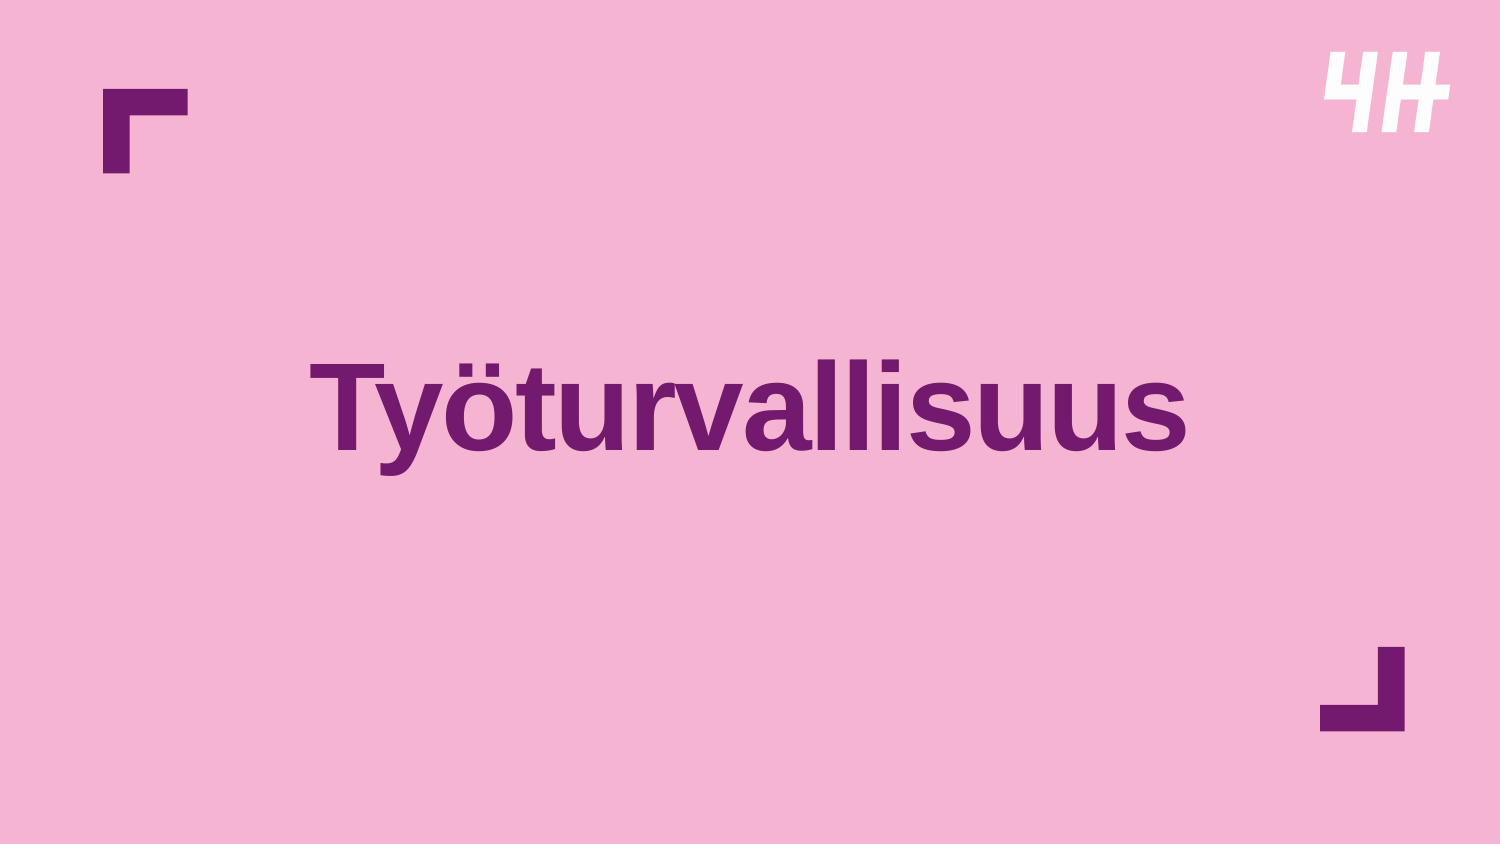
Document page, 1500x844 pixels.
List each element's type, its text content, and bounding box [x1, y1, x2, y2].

picture [1308, 42, 1466, 142]
title Työturvallisuus [187, 191, 1313, 486]
